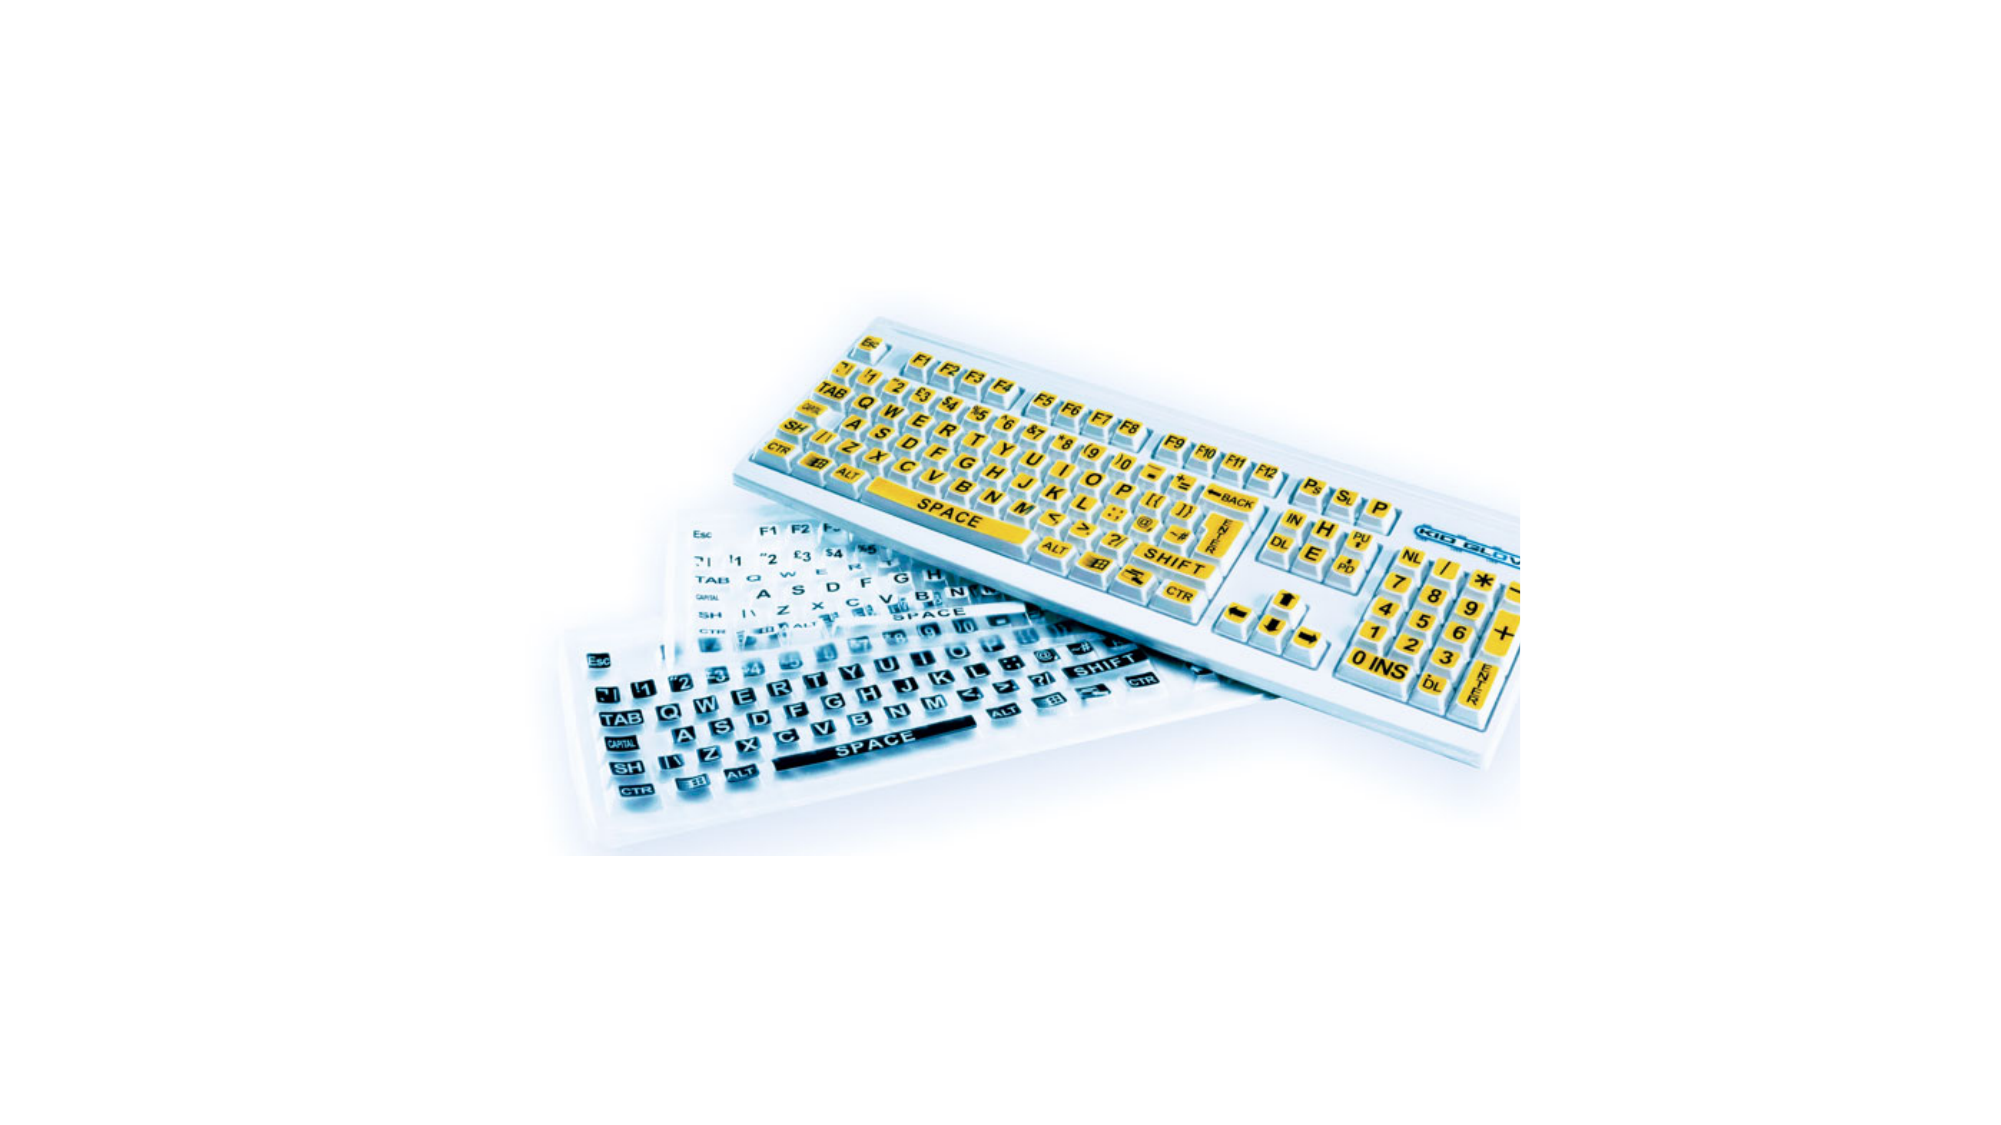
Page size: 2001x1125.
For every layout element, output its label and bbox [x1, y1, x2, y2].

picture [496, 269, 1521, 856]
